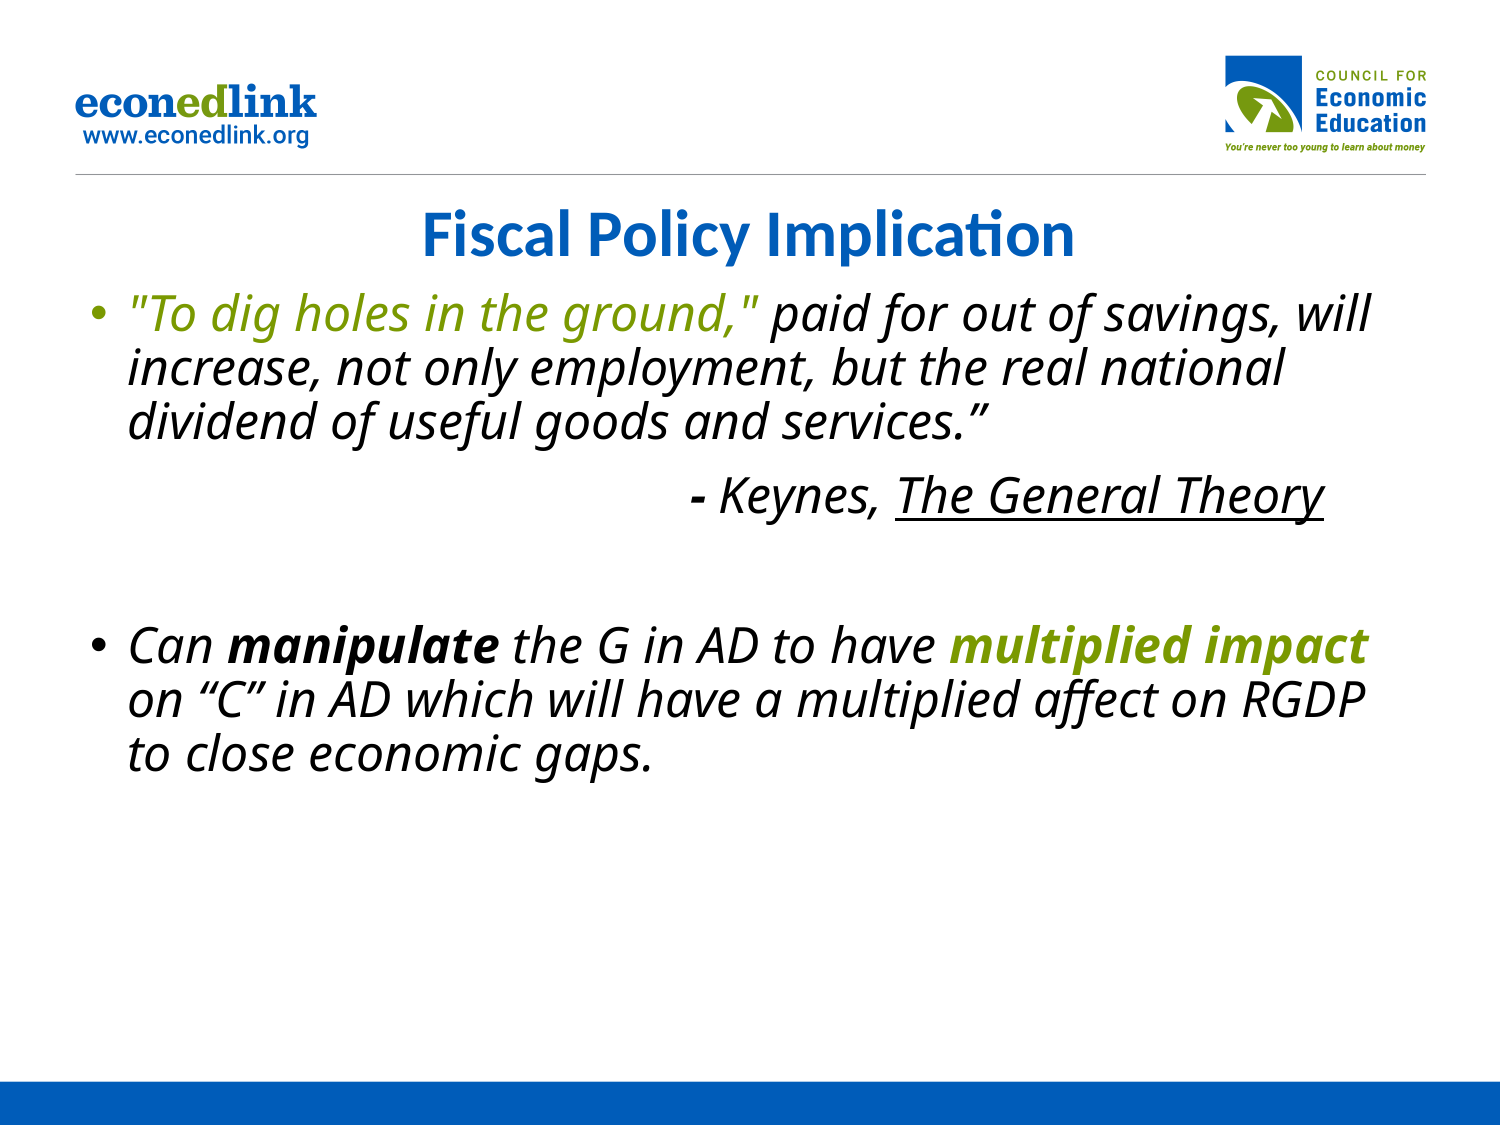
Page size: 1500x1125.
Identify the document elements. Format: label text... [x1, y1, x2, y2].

title Fiscal Policy Implication [74, 149, 1426, 271]
list "To dig holes in the ground," paid for out of savings, will increase, not only employment, but the real national dividend of useful goods and services.” - Keynes, The General Theory Can manipulate the G in AD to have multiplied impact on “C” in AD which will have a multiplied affect on RGDP to close economic gaps. [74, 280, 1426, 1011]
picture [0, 0, 1500, 1125]
